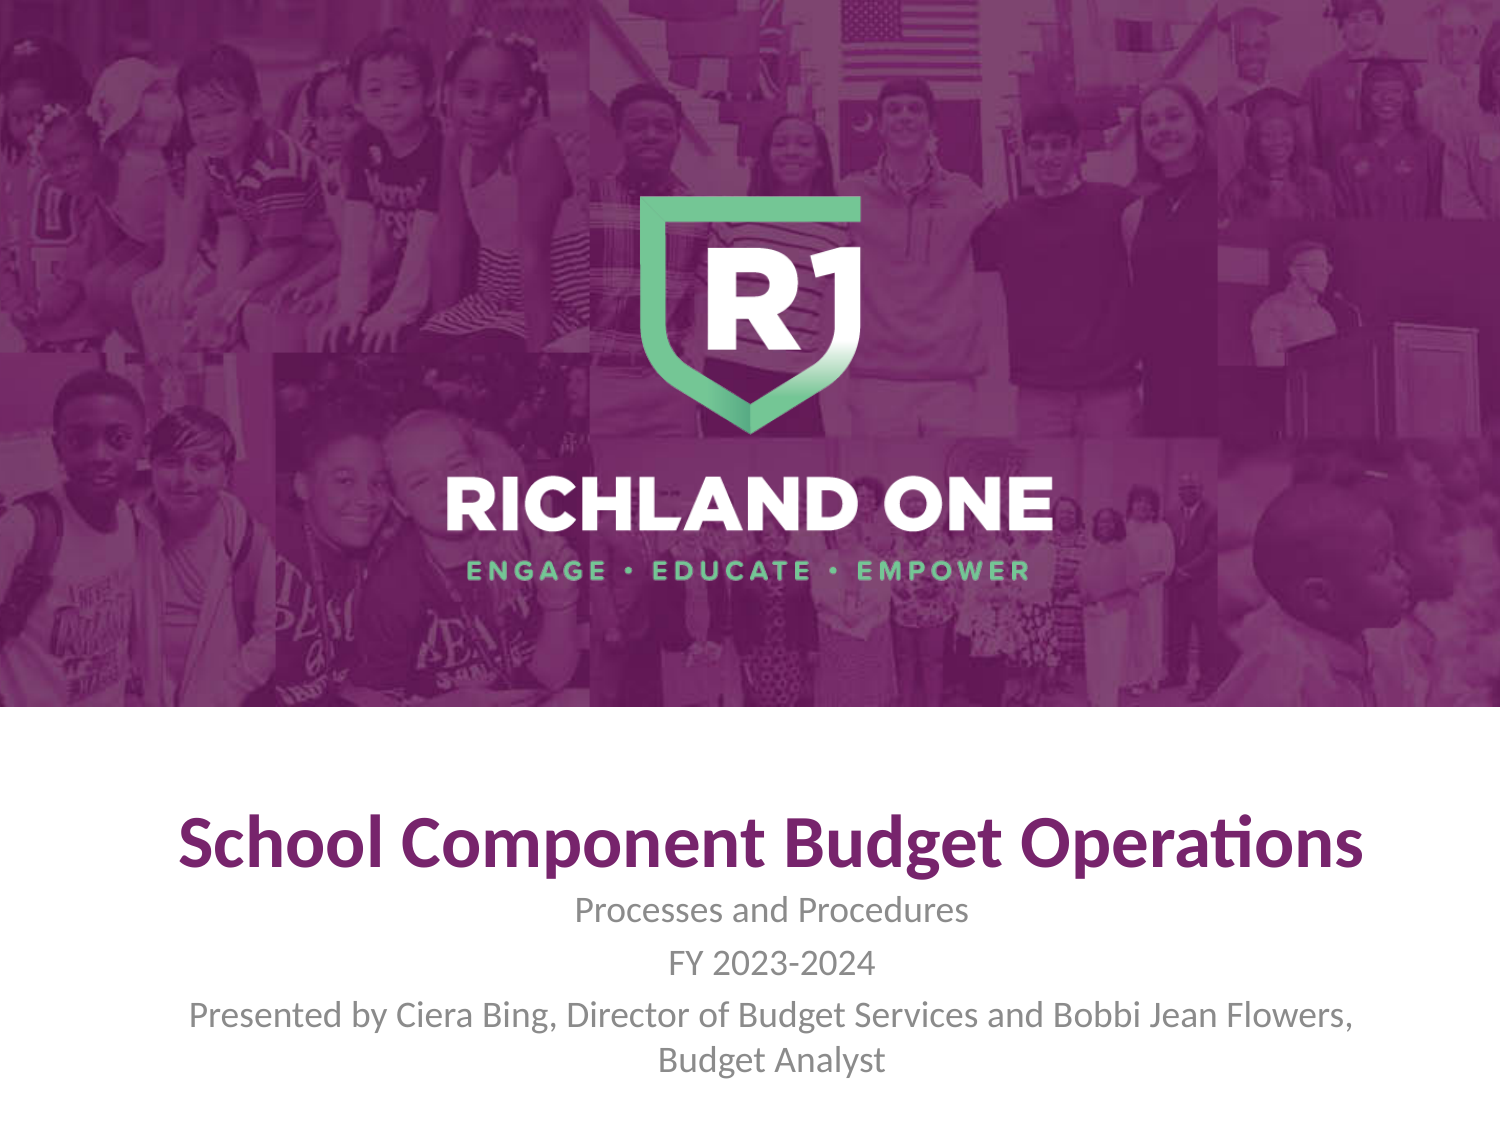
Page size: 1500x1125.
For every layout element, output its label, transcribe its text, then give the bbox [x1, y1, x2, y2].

subtitle Processes and Procedures FY 2023-2024 Presented by Ciera Bing, Director of Budget Services and Bobbi Jean Flowers, Budget Analyst [134, 1012, 1410, 1088]
title School Component Budget Operations [134, 762, 1410, 913]
picture [0, 0, 1500, 762]
